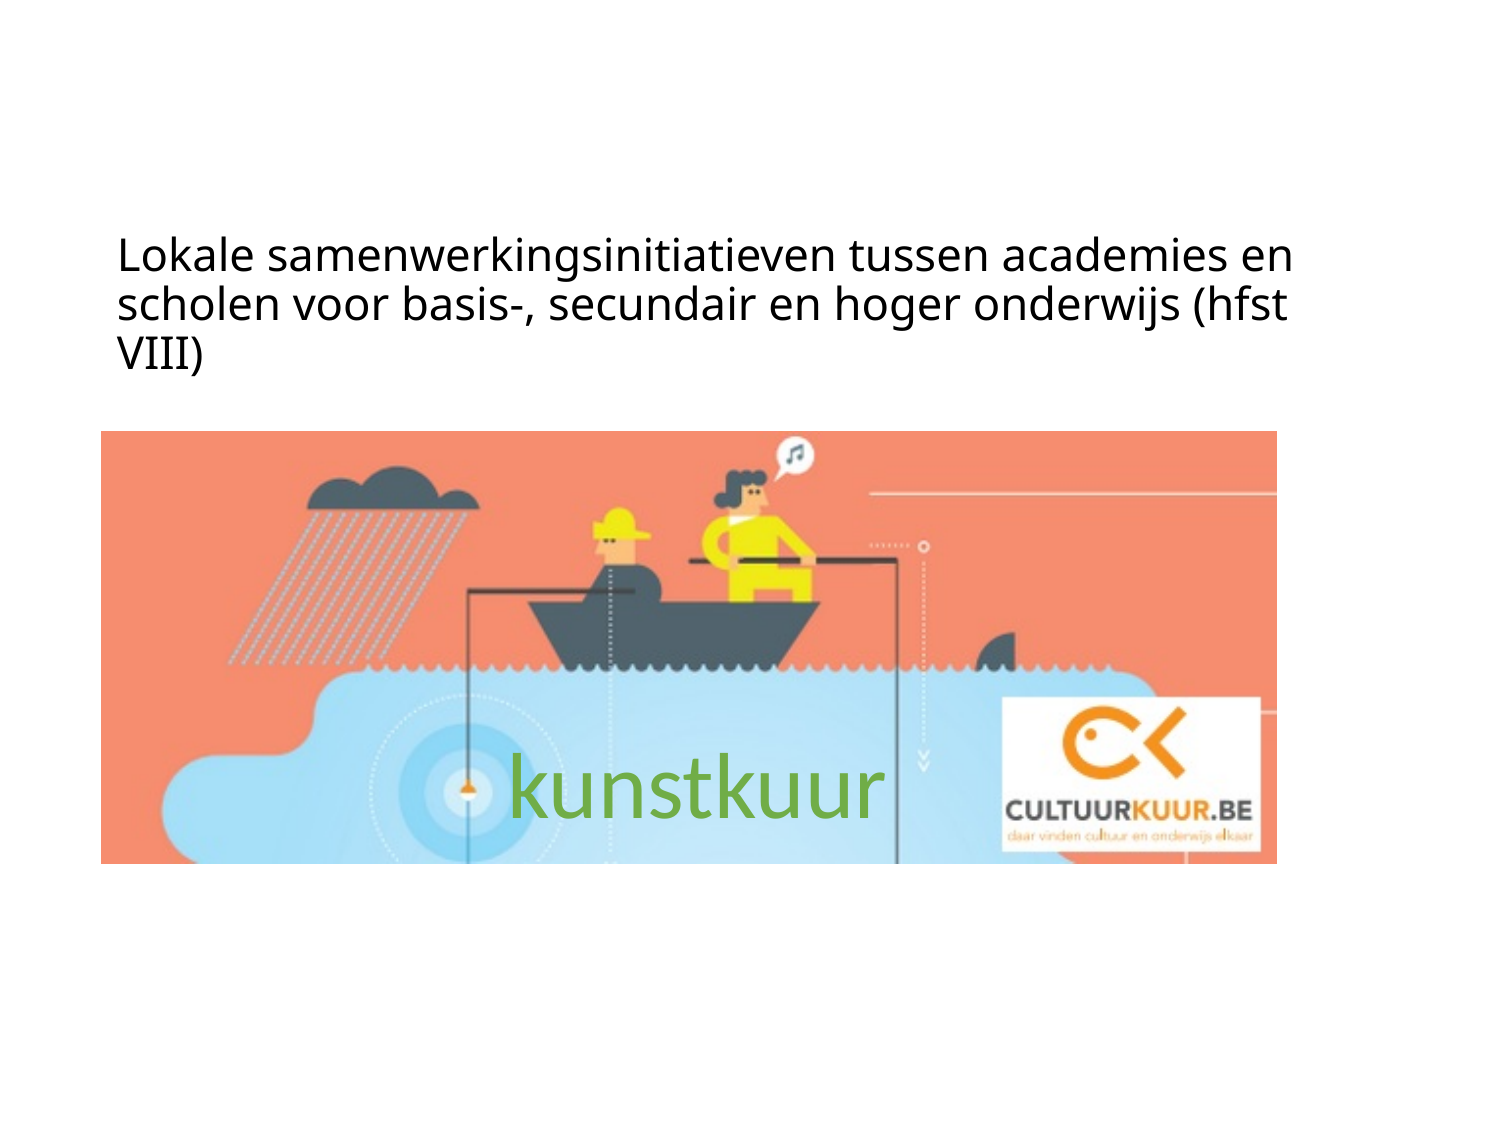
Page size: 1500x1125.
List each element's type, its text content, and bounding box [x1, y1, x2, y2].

title Lokale samenwerkingsinitiatieven tussen academies en scholen voor basis-, secundair en hoger onderwijs (hfst VIII) [101, 224, 1396, 388]
picture [101, 431, 1277, 864]
